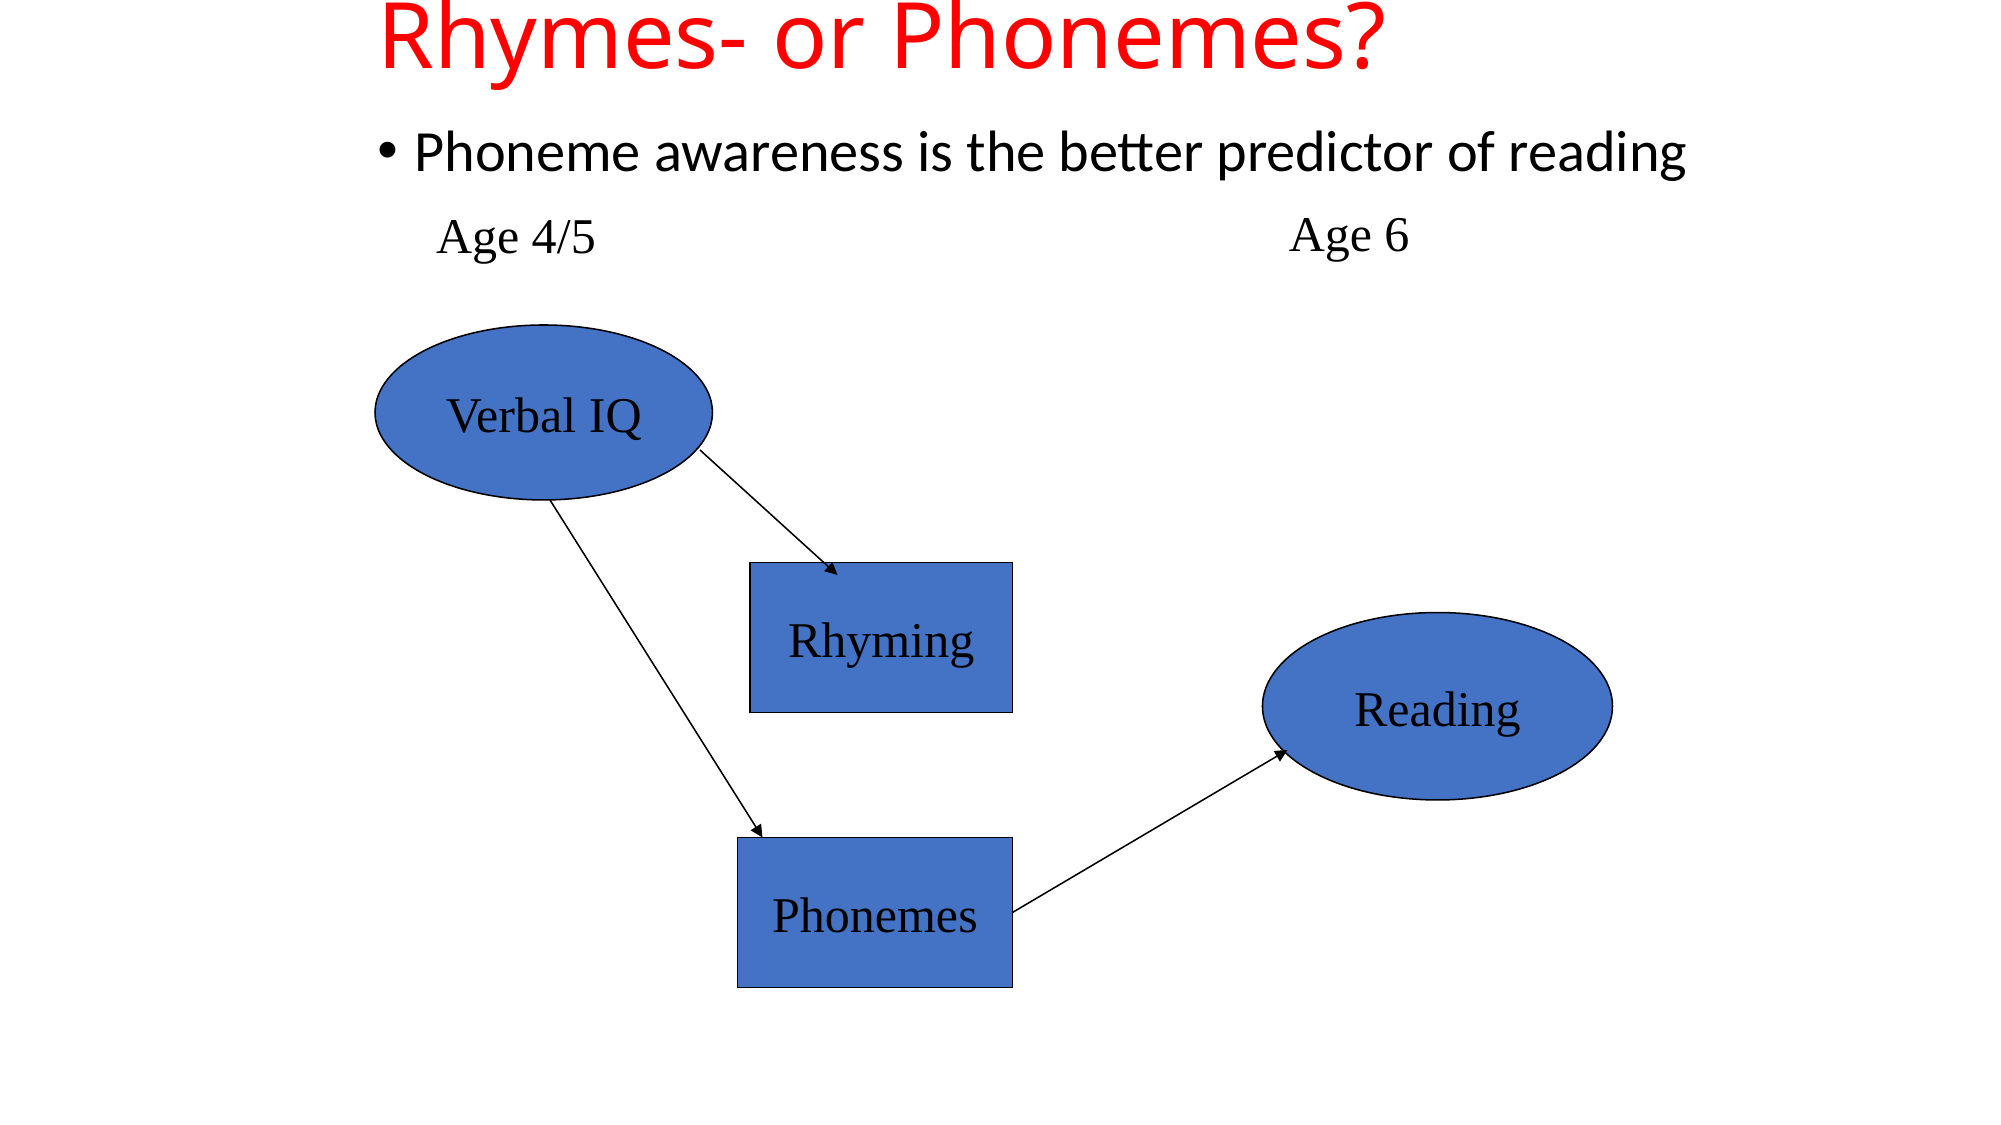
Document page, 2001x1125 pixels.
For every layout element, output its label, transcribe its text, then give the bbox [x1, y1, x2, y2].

text_box [549, 499, 763, 838]
text_box Age 4/5 [421, 196, 611, 272]
text_box Phonemes [737, 837, 1013, 988]
text_box [1012, 750, 1288, 913]
text_box Reading [1262, 612, 1613, 800]
text_box [699, 449, 838, 575]
text_box Rhyming [750, 562, 1013, 713]
list Phoneme awareness is the better predictor of reading [362, 113, 1776, 965]
text_box Age 6 [1123, 194, 1425, 269]
text_box Verbal IQ [375, 324, 713, 500]
title Rhymes- or Phonemes? [362, 0, 1490, 113]
